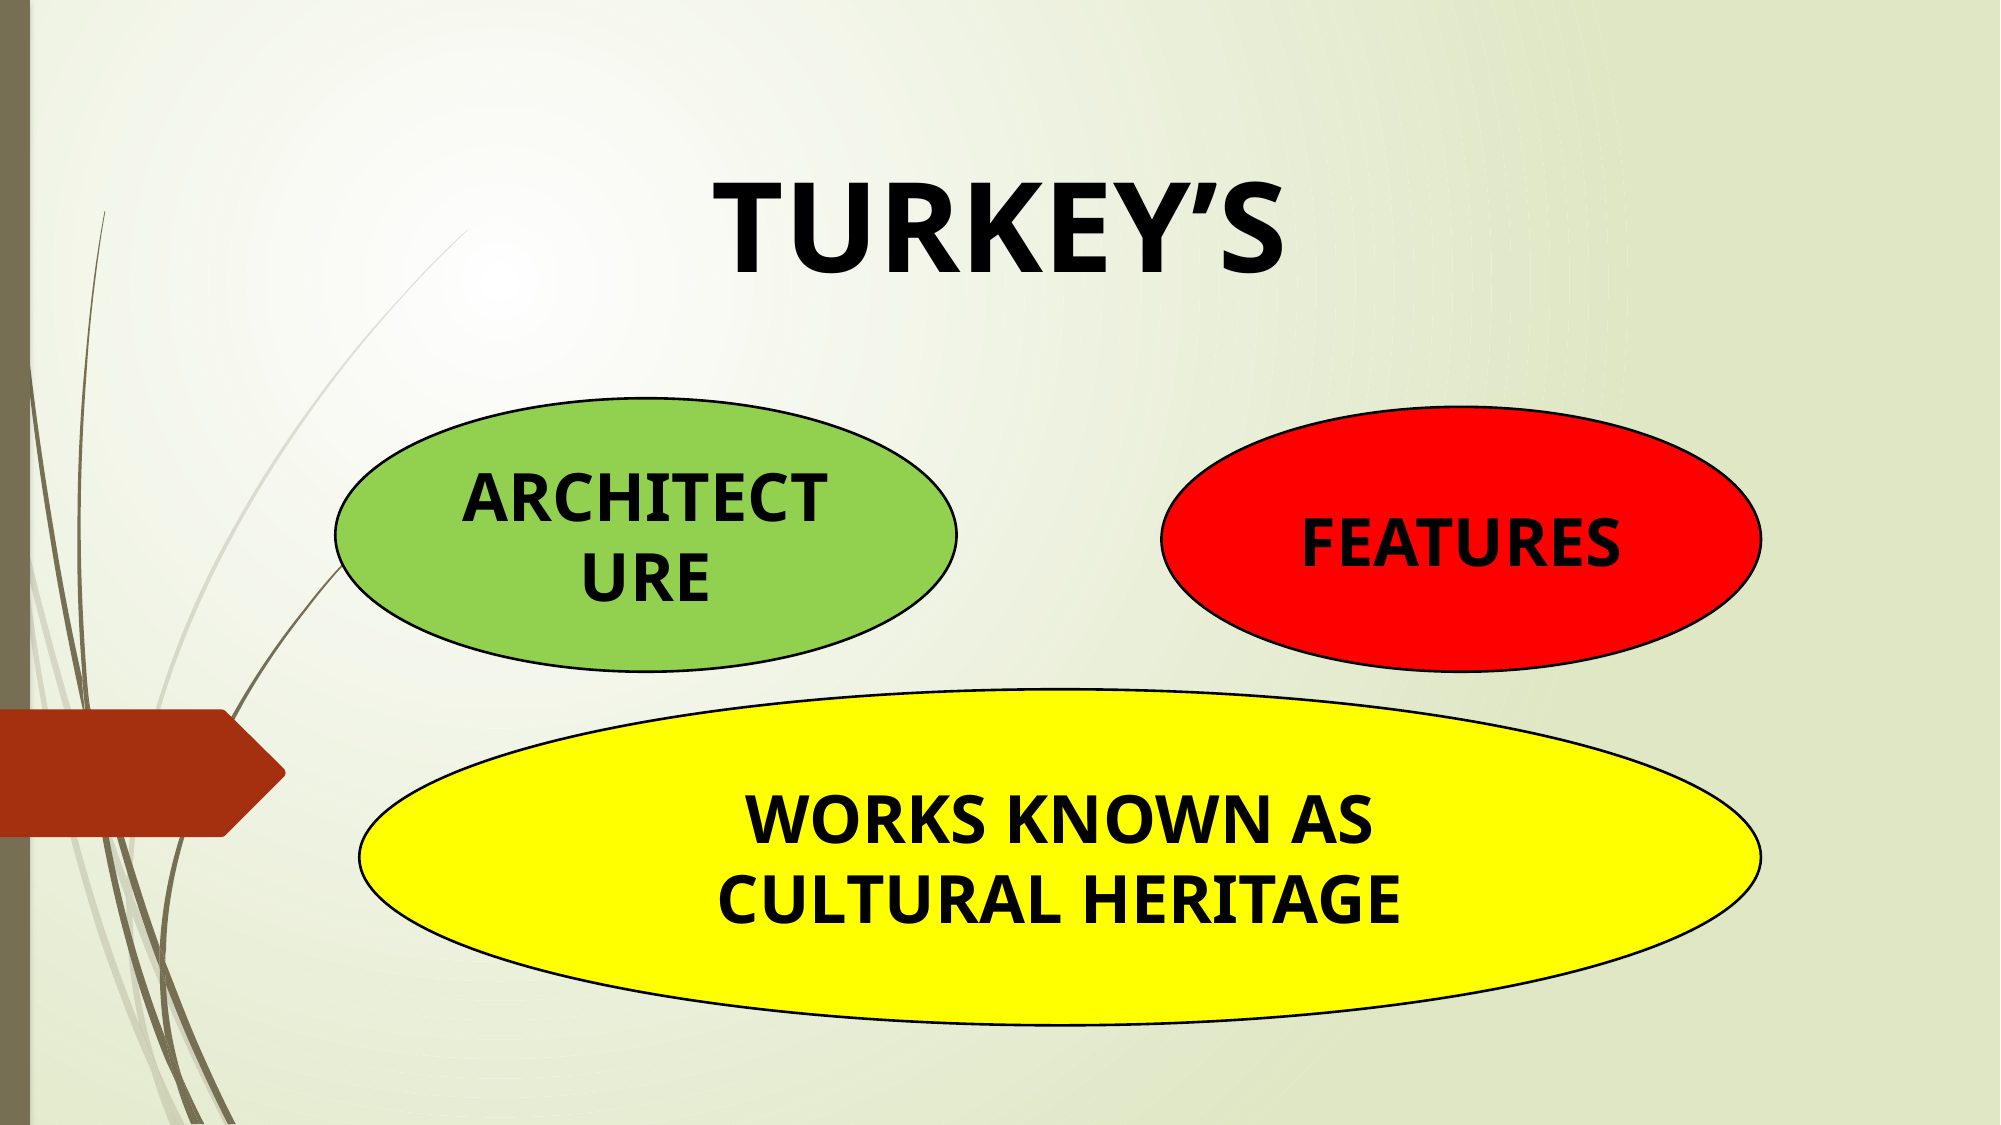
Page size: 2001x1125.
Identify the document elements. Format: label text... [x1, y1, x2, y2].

text_box FEATURES [1160, 405, 1763, 674]
text_box ARCHITECTURE [333, 396, 958, 674]
title TURKEY’S [411, 99, 1589, 345]
text_box WORKS KNOWN AS CULTURAL HERITAGE [357, 687, 1763, 1027]
